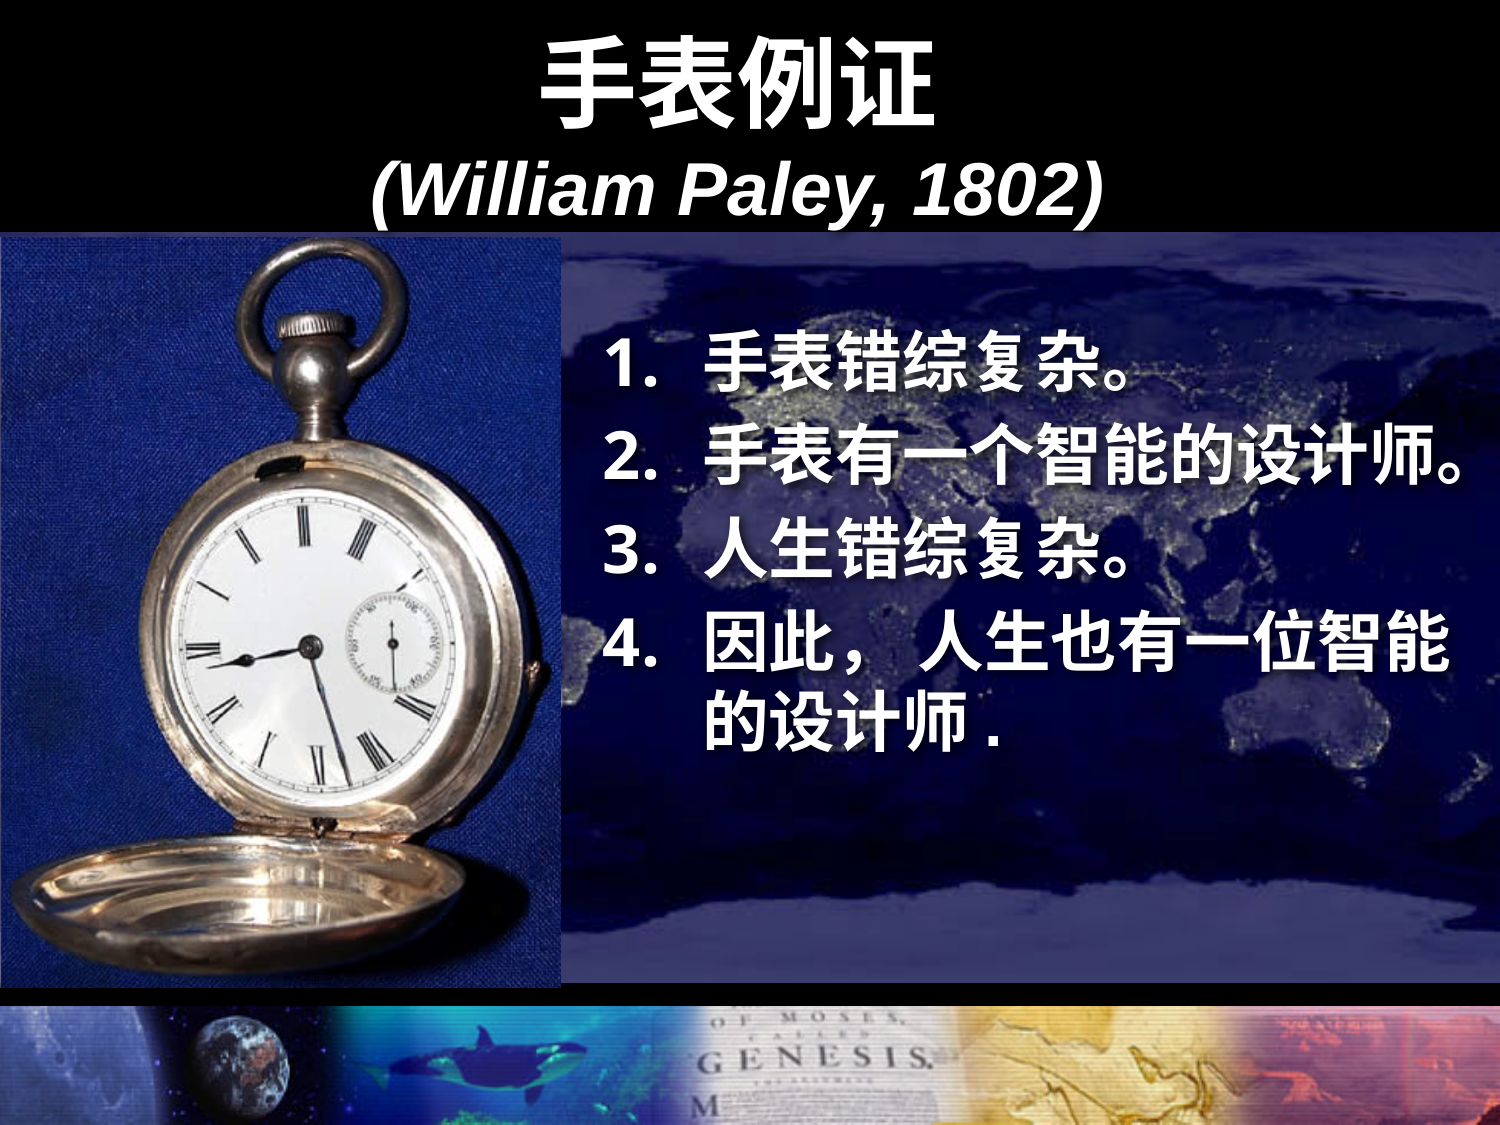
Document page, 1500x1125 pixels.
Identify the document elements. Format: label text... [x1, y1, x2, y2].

title 手表例证 (William Paley, 1802) [24, 24, 1450, 225]
picture [0, 1006, 1500, 1125]
picture [343, 1006, 393, 1014]
picture [0, 232, 1500, 988]
